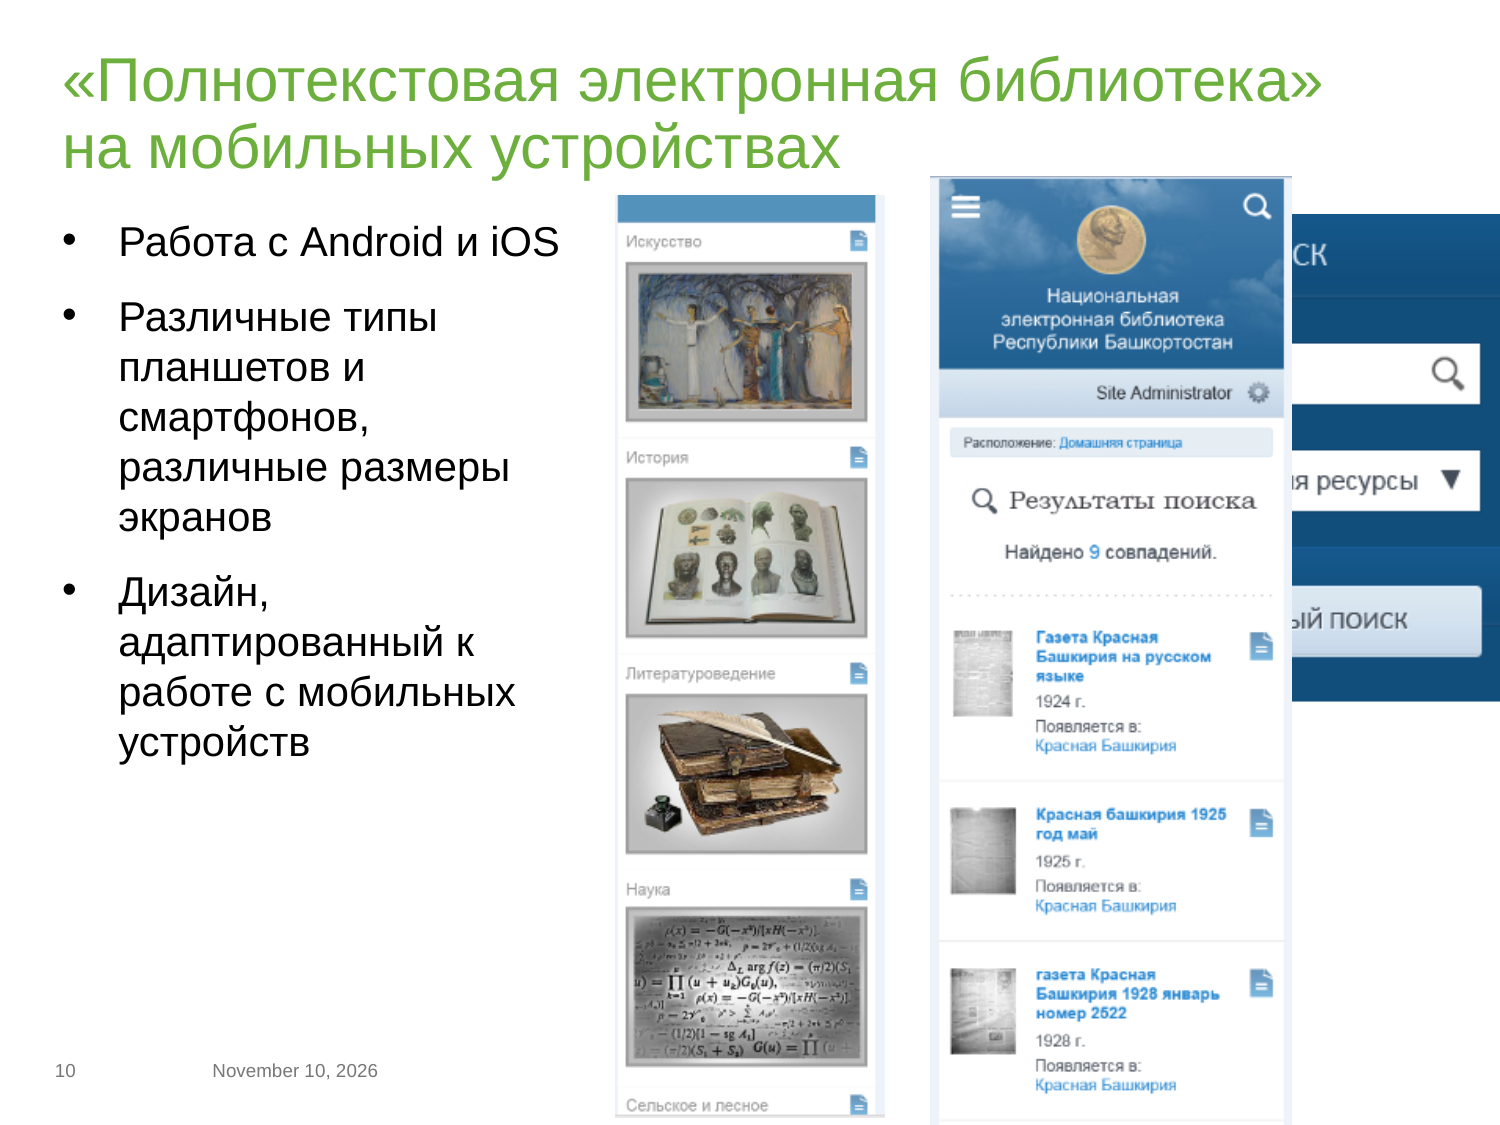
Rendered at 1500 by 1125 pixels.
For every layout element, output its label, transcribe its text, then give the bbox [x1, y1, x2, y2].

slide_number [197, 1039, 528, 1100]
list Работа с Android и iOS Различные типы планшетов и смартфонов, различные размеры экранов Дизайн, адаптированный к работе с мобильных устройств [62, 214, 575, 995]
picture [615, 195, 885, 1118]
picture [930, 176, 1500, 1125]
title «Полнотекстовая электронная библиотека» на мобильных устройствах [62, 47, 1442, 183]
slide_number 10 [39, 1039, 190, 1100]
